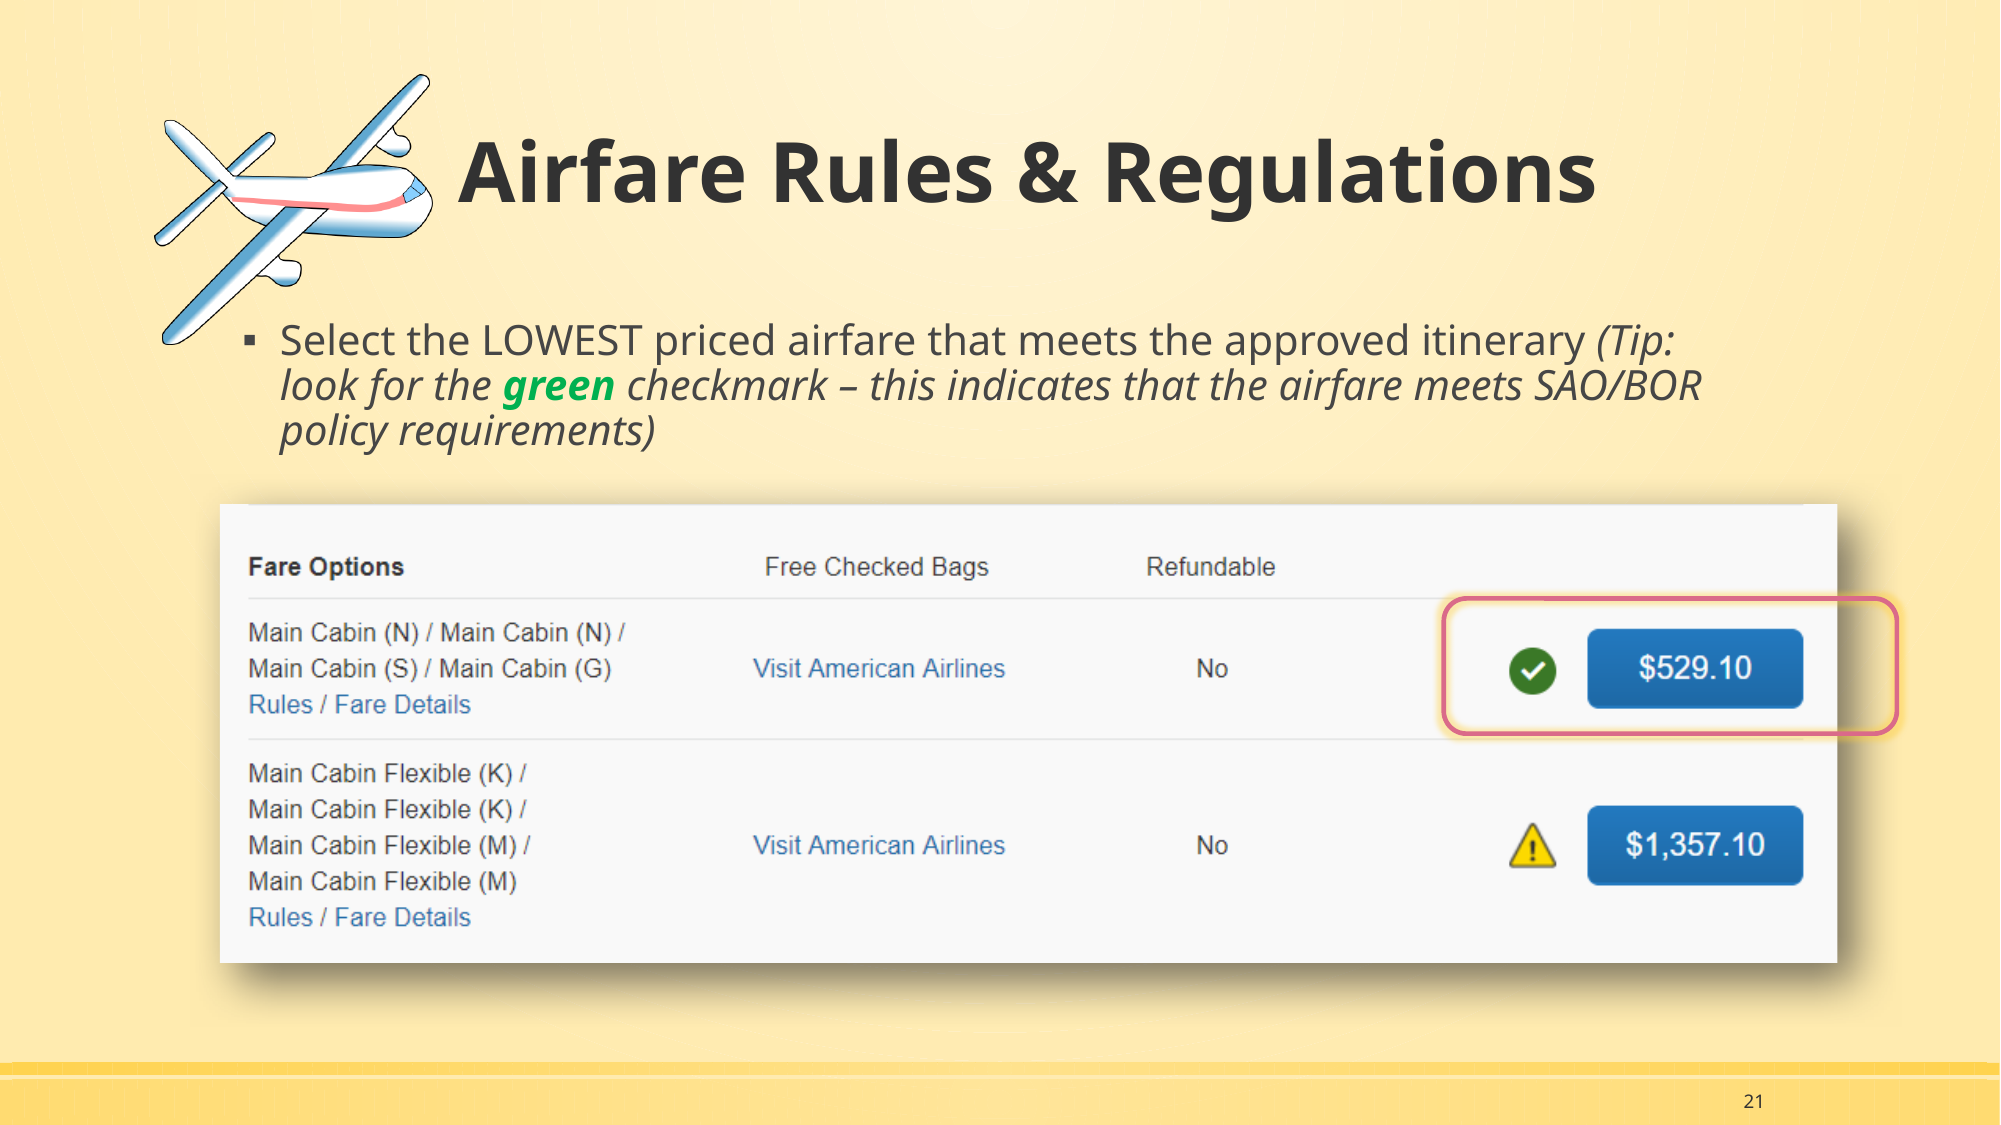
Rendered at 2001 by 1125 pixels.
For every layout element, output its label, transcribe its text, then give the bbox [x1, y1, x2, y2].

list Select the LOWEST priced airfare that meets the approved itinerary (Tip: look for the green checkmark – this indicates that the airfare meets SAO/BOR policy requirements) [219, 311, 1780, 504]
text_box [1838, 597, 1898, 735]
title Airfare Rules & Regulations [433, 74, 1838, 277]
picture [219, 504, 1838, 963]
slide_number 21 [1674, 1083, 1780, 1122]
picture [154, 74, 433, 345]
